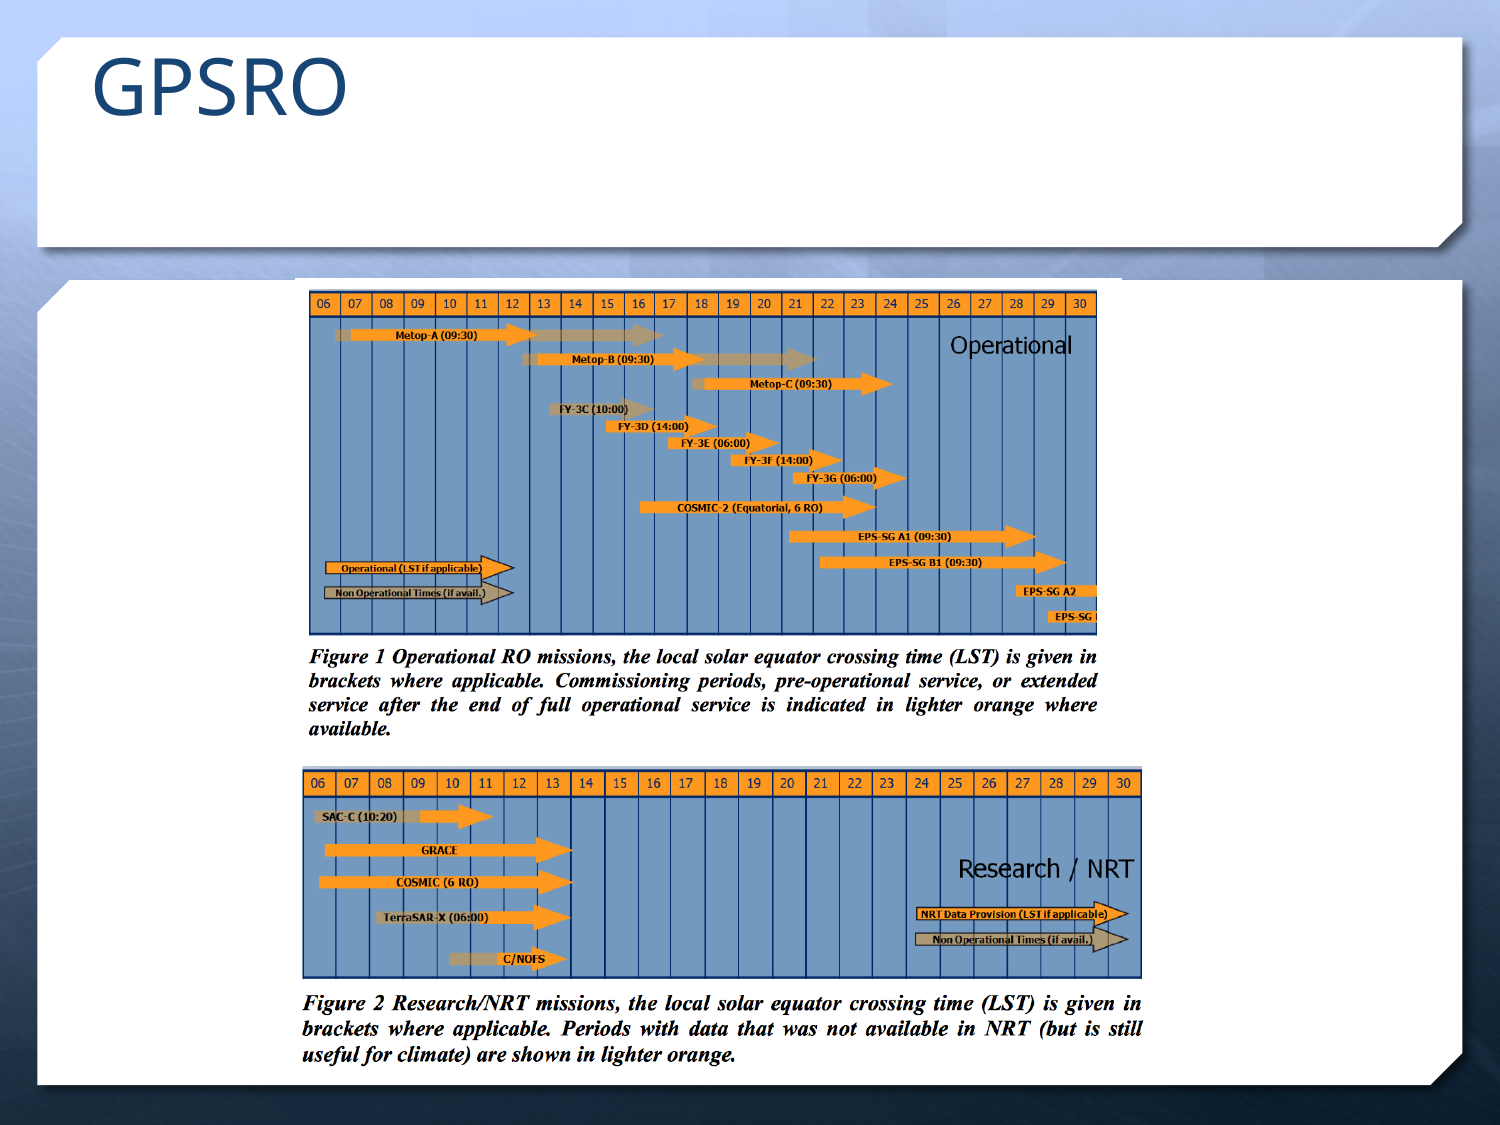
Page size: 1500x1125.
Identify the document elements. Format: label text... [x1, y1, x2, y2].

title GPSRO [75, 0, 1425, 139]
picture [294, 278, 1158, 1078]
